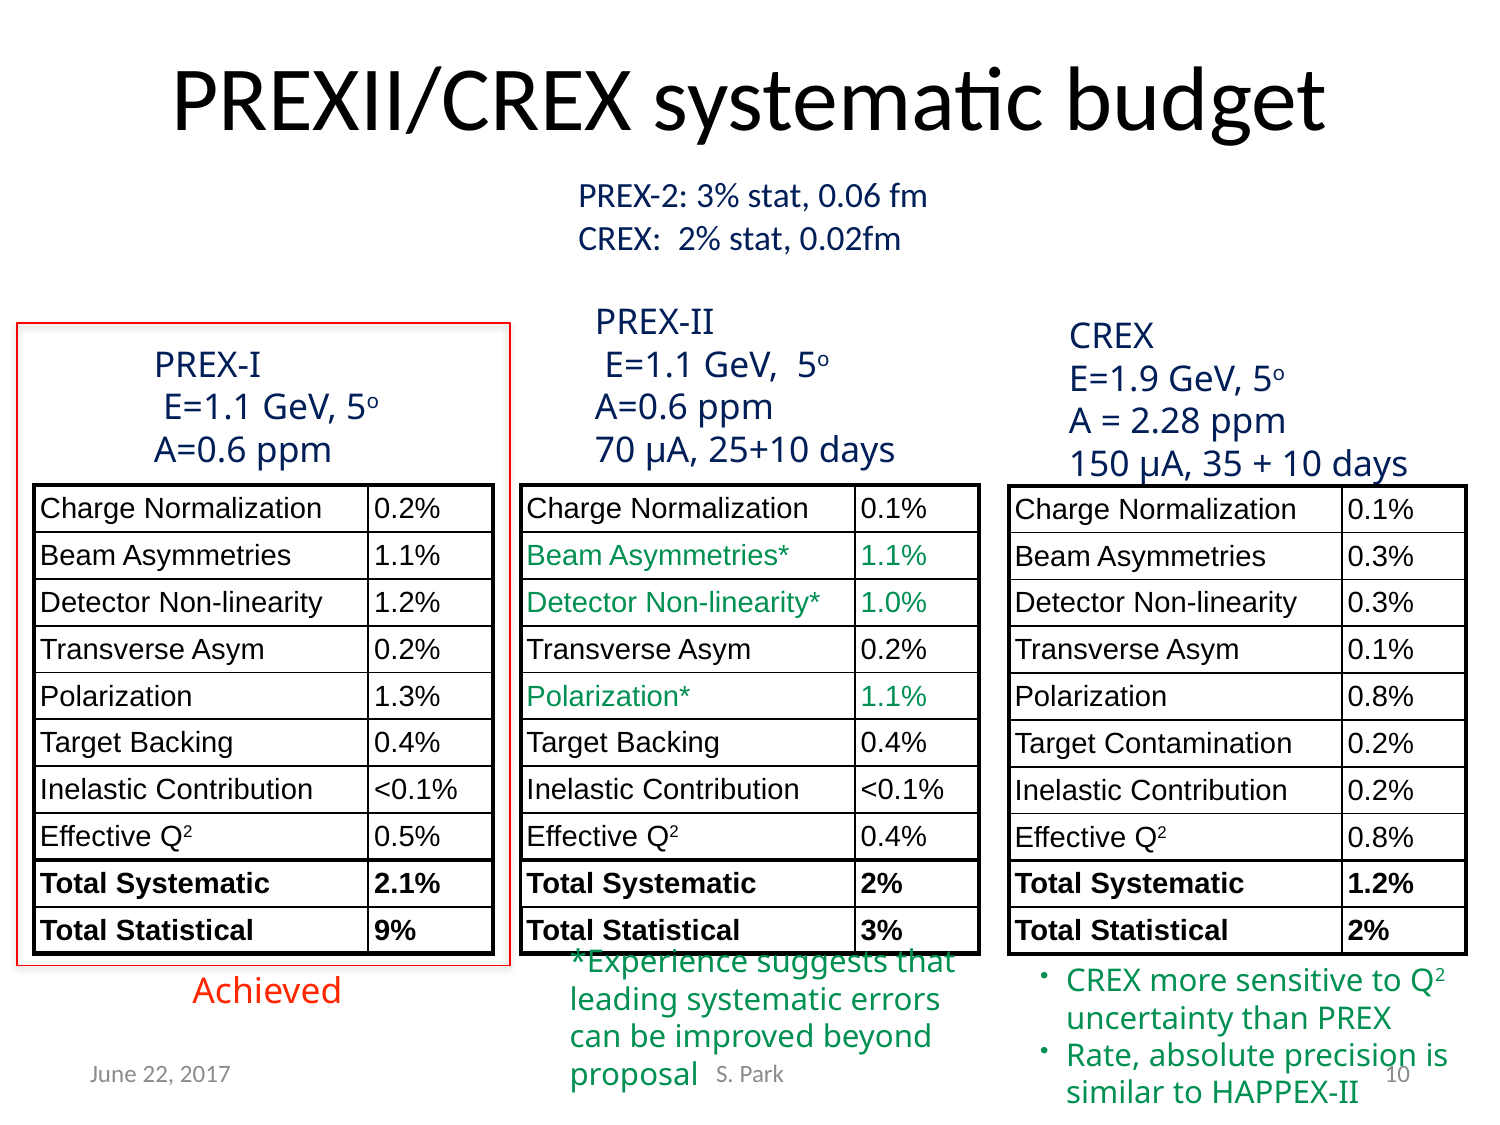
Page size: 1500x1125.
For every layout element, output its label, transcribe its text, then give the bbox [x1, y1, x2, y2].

title PREXII/CREX systematic budget [75, 0, 1425, 188]
text_box Achieved [176, 961, 358, 1016]
table_cell Polarization [1011, 674, 1341, 719]
table_cell Transverse Asym [523, 627, 854, 672]
table_cell 0.3% [1343, 580, 1464, 625]
text_box CREX more sensitive to Q2 uncertainty than PREX Rate, absolute precision is similar to HAPPEX-II [1027, 954, 1488, 1116]
table_header Charge Normalization [523, 487, 854, 531]
slide_number 10 [1074, 1042, 1425, 1103]
table_cell Target Contamination [1011, 721, 1341, 766]
text_box [16, 322, 511, 966]
table_cell 1.1% [856, 533, 977, 578]
table_cell 0.4% [856, 814, 977, 858]
table_cell Beam Asymmetries* [523, 533, 854, 578]
table_cell Total Statistical [1011, 908, 1341, 952]
table_cell Beam Asymmetries [1011, 533, 1341, 579]
table_cell Inelastic Contribution [523, 767, 854, 812]
text_box *Experience suggests that leading systematic errors can be improved beyond proposal [554, 935, 980, 1042]
table_cell 0.8% [1343, 814, 1464, 859]
table_cell Effective Q2 [523, 814, 854, 858]
table_cell 0.4% [856, 720, 977, 765]
table_cell Total Systematic [522, 862, 854, 906]
table_cell Transverse Asym [1011, 627, 1341, 672]
footer S. Park [512, 1042, 988, 1103]
table_cell 0.3% [1343, 533, 1464, 579]
table_cell 0.8% [1343, 674, 1464, 719]
text_box CREX E=1.9 GeV, 5o A = 2.28 ppm 150 μA, 35 + 10 days [1051, 305, 1426, 484]
table_cell Target Backing [523, 720, 854, 765]
table_cell 2% [1343, 908, 1464, 952]
table_cell 0.1% [1343, 627, 1464, 672]
table_header 0.1% [856, 487, 977, 531]
table_cell Detector Non-linearity [1011, 580, 1341, 625]
text_box PREX-II E=1.1 GeV, 5o A=0.6 ppm 70 μA, 25+10 days [577, 290, 914, 478]
table_cell Inelastic Contribution [1011, 768, 1341, 813]
table_cell Effective Q2 [1011, 814, 1341, 859]
table_cell 1.0% [856, 580, 977, 625]
table_header 0.1% [1343, 488, 1464, 532]
table_cell Polarization* [523, 673, 854, 718]
table_cell 0.2% [1343, 768, 1464, 813]
table_cell 1.1% [856, 673, 977, 718]
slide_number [75, 1042, 425, 1103]
table_cell 1.2% [1343, 862, 1464, 906]
table_cell 3% [856, 908, 977, 935]
table_cell 0.2% [1343, 721, 1464, 766]
table_cell 0.2% [856, 627, 977, 672]
text_box PREX-2: 3% stat, 0.06 fm CREX: 2% stat, 0.02fm [560, 164, 955, 266]
table_cell <0.1% [856, 767, 977, 812]
table_cell 2% [856, 862, 977, 906]
table_cell Total Systematic [1011, 862, 1341, 906]
table_cell Detector Non-linearity* [523, 580, 854, 625]
table_header Charge Normalization [1011, 488, 1341, 532]
table_cell Total Statistical [523, 908, 854, 951]
